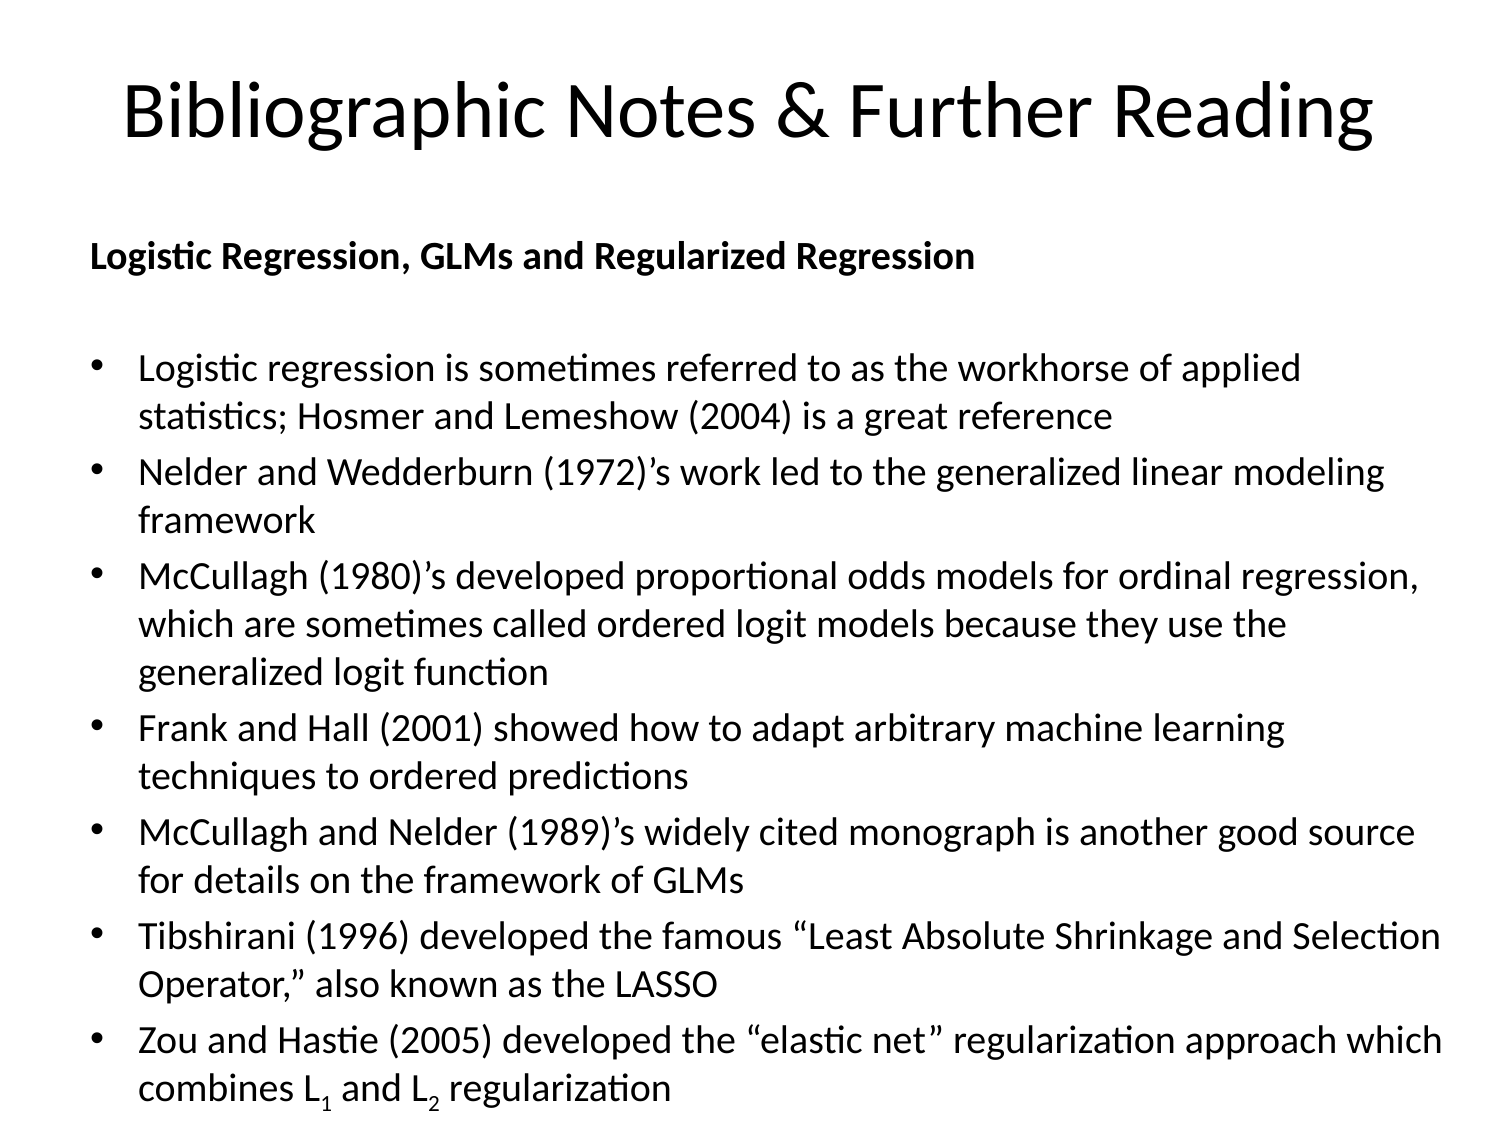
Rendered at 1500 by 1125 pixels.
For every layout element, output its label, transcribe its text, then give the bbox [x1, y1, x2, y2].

title Bibliographic Notes & Further Reading [75, 11, 1425, 200]
list Logistic Regression, GLMs and Regularized Regression Logistic regression is sometimes referred to as the workhorse of applied statistics; Hosmer and Lemeshow (2004) is a great reference Nelder and Wedderburn (1972)’s work led to the generalized linear modeling framework McCullagh (1980)’s developed proportional odds models for ordinal regression, which are sometimes called ordered logit models because they use the generalized logit function Frank and Hall (2001) showed how to adapt arbitrary machine learning techniques to ordered predictions McCullagh and Nelder (1989)’s widely cited monograph is another good source for details on the framework of GLMs Tibshirani (1996) developed the famous “Least Absolute Shrinkage and Selection Operator,” also known as the LASSO Zou and Hastie (2005) developed the “elastic net” regularization approach which combines L1 and L2 regularization [75, 221, 1461, 1125]
